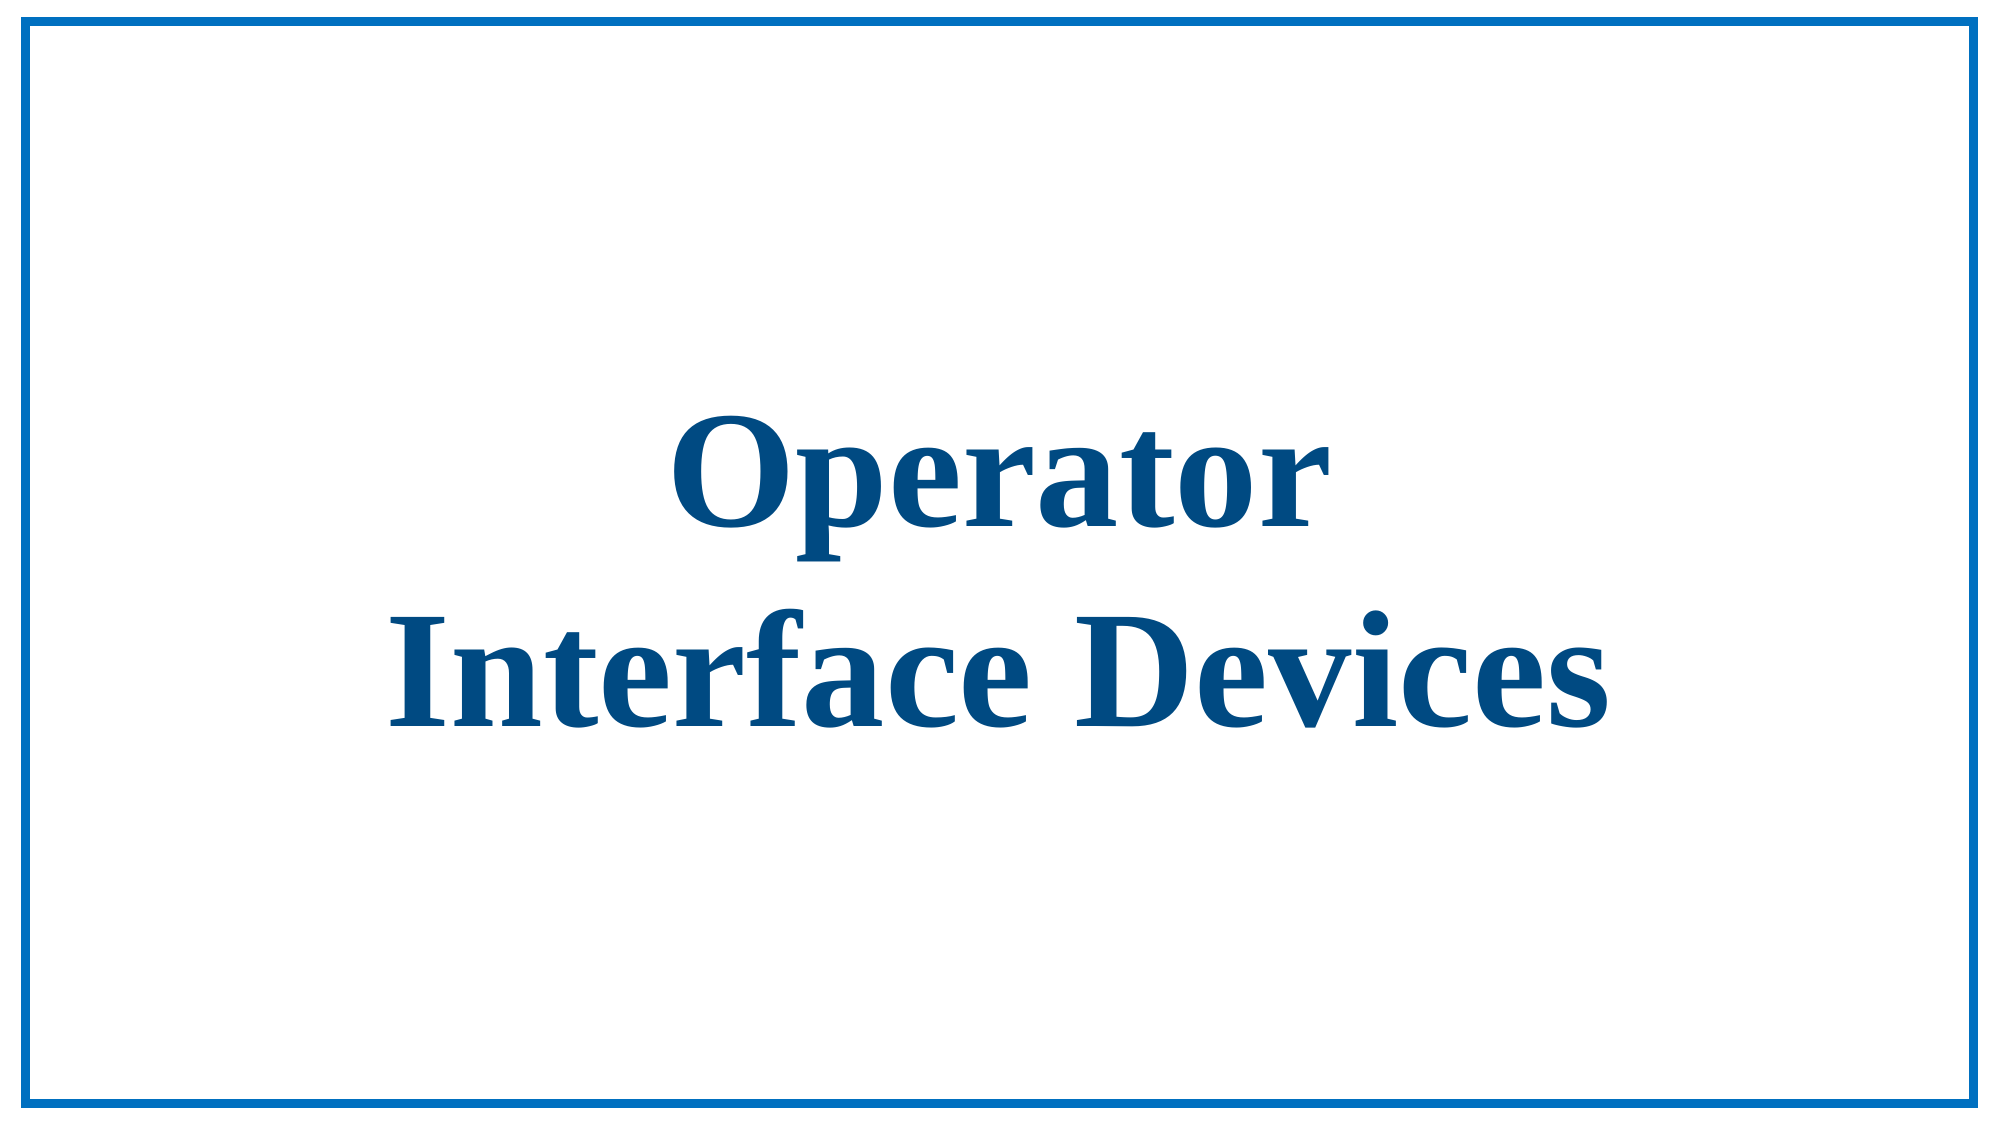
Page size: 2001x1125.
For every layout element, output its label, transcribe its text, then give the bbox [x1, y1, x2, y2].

text_box Operator Interface Devices [370, 352, 1628, 768]
text_box [24, 21, 1975, 1104]
